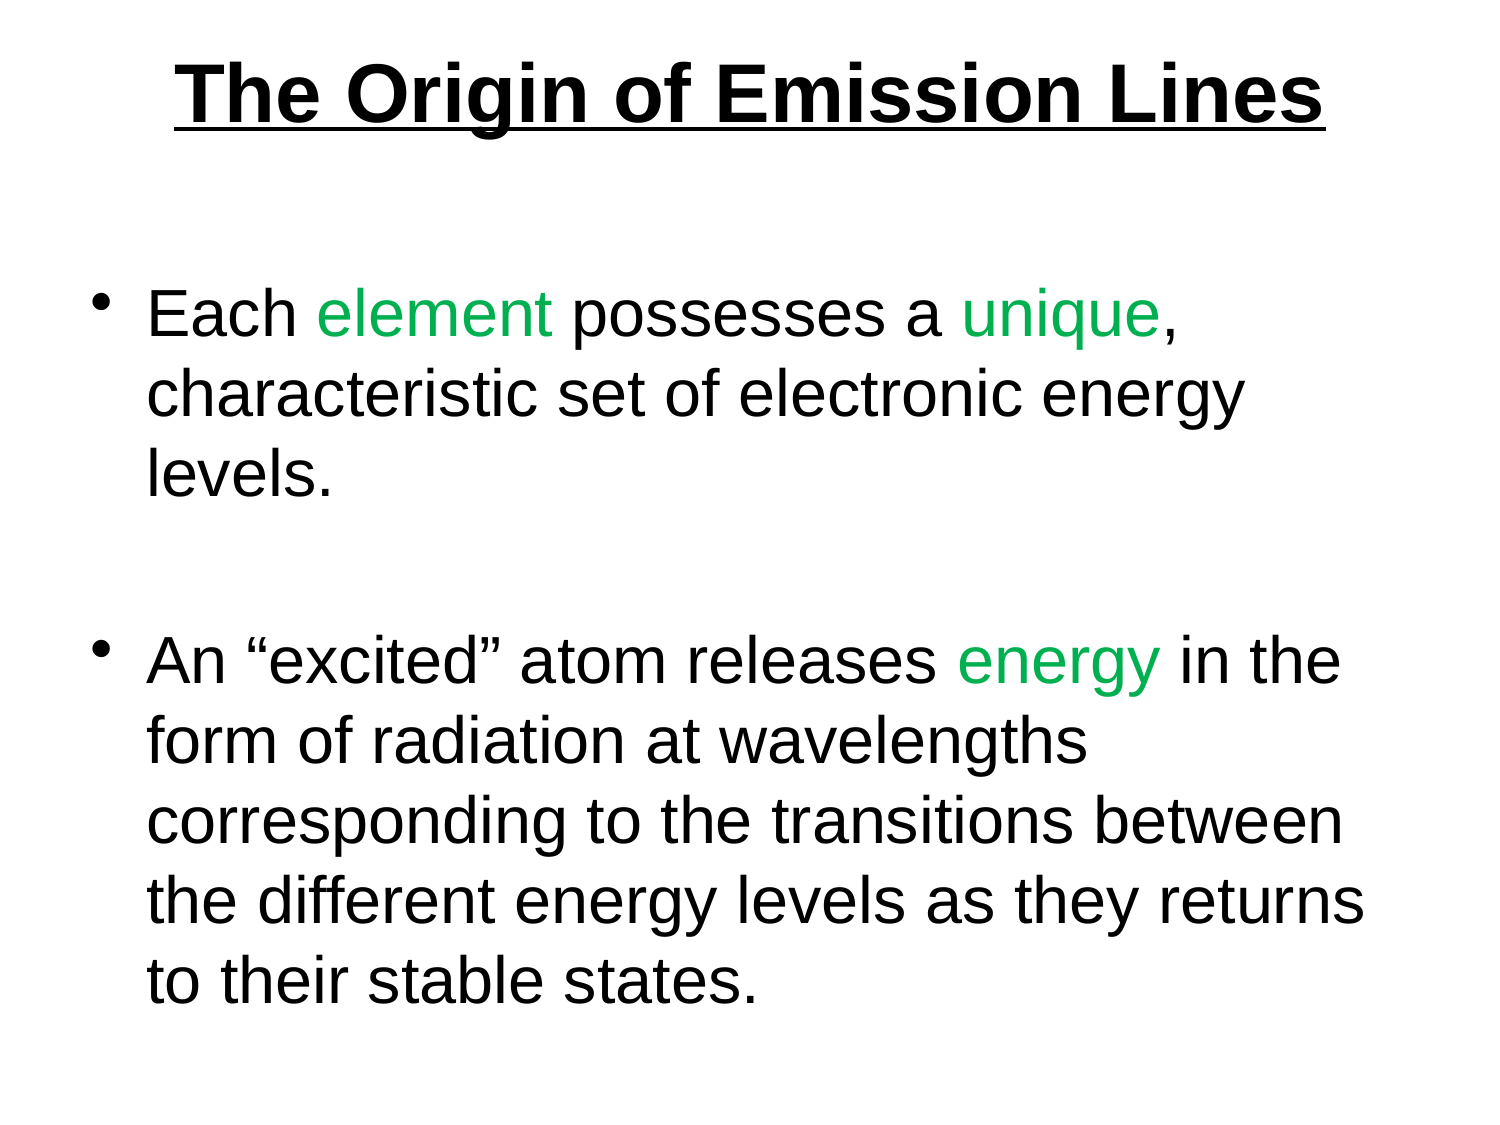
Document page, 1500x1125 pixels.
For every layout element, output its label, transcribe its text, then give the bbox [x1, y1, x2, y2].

title The Origin of Emission Lines [75, 45, 1425, 233]
list Each element possesses a unique, characteristic set of electronic energy levels. An “excited” atom releases energy in the form of radiation at wavelengths corresponding to the transitions between the different energy levels as they returns to their stable states. [75, 262, 1425, 1050]
